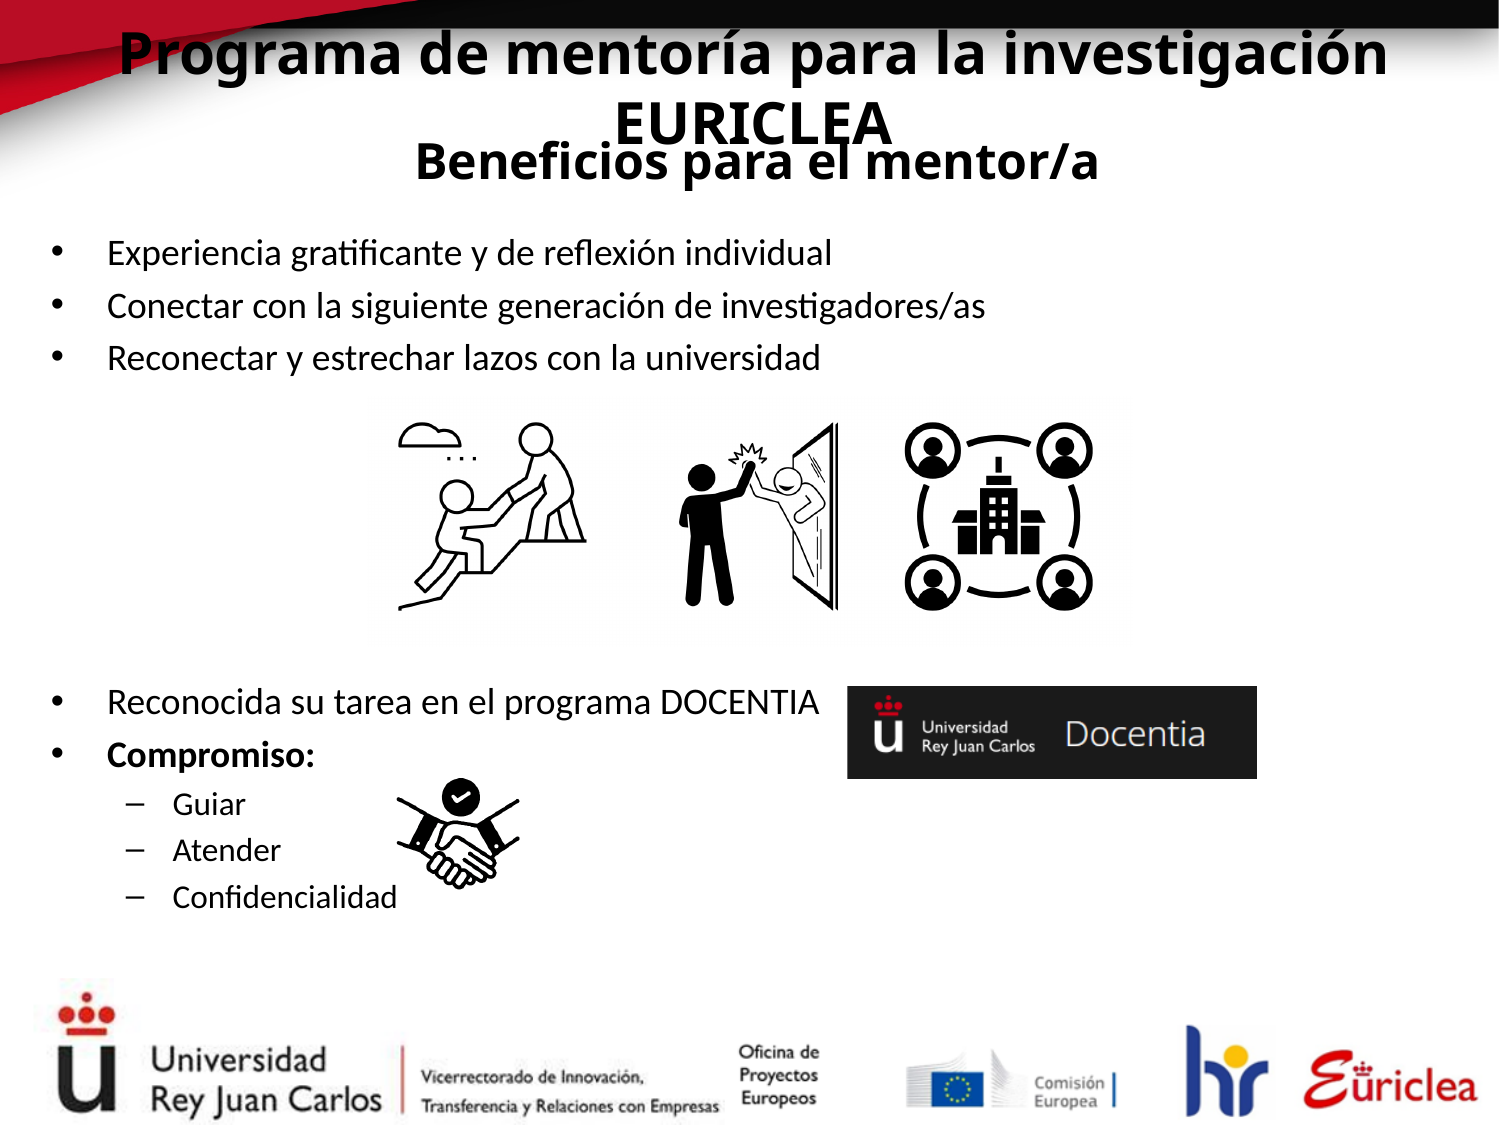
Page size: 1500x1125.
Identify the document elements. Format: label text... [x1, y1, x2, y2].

list Experiencia gratificante y de reflexión individual Conectar con la siguiente generación de investigadores/as Reconectar y estrechar lazos con la universidad Reconocida su tarea en el programa DOCENTIA Compromiso: Guiar Atender Confidencialidad [35, 220, 1465, 918]
picture [0, 197, 1500, 1125]
title Programa de mentoría para la investigación EURICLEA [0, 0, 1500, 121]
text_box Beneficios para el mentor/a [0, 121, 1500, 197]
